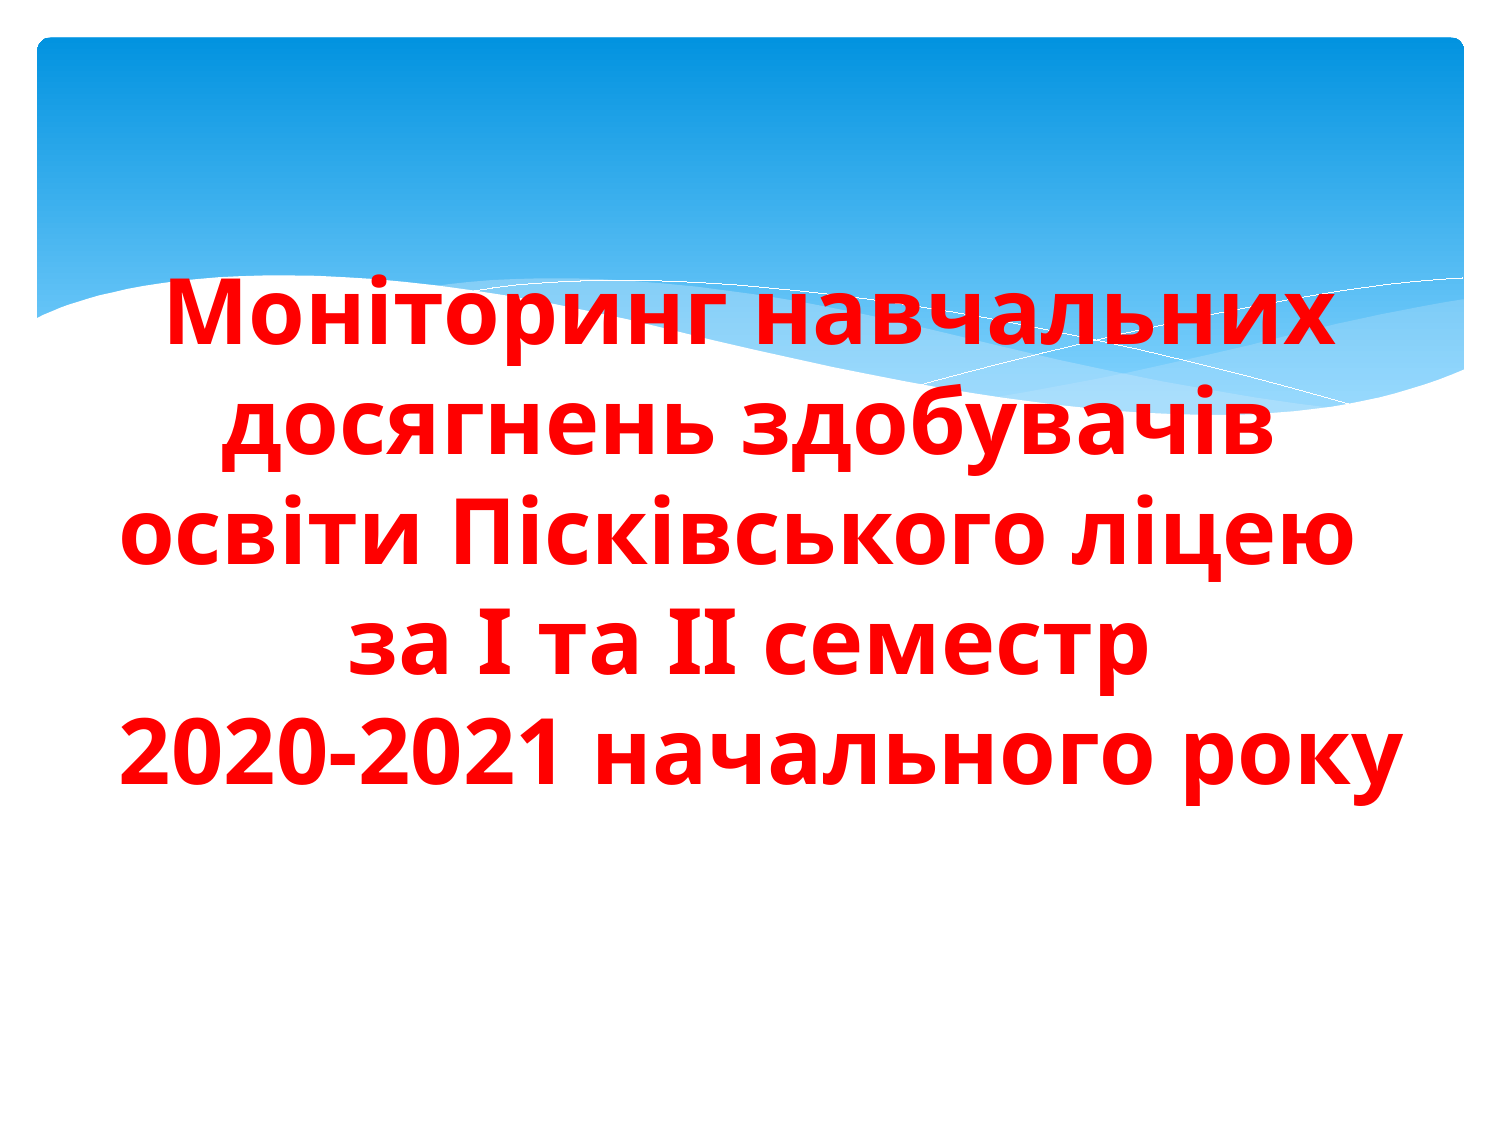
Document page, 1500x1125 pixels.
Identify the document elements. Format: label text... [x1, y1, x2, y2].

title Моніторинг навчальних досягнень здобувачів освіти Пісківського ліцею за І та ІІ семестр 2020-2021 начального року [75, 55, 1425, 1000]
